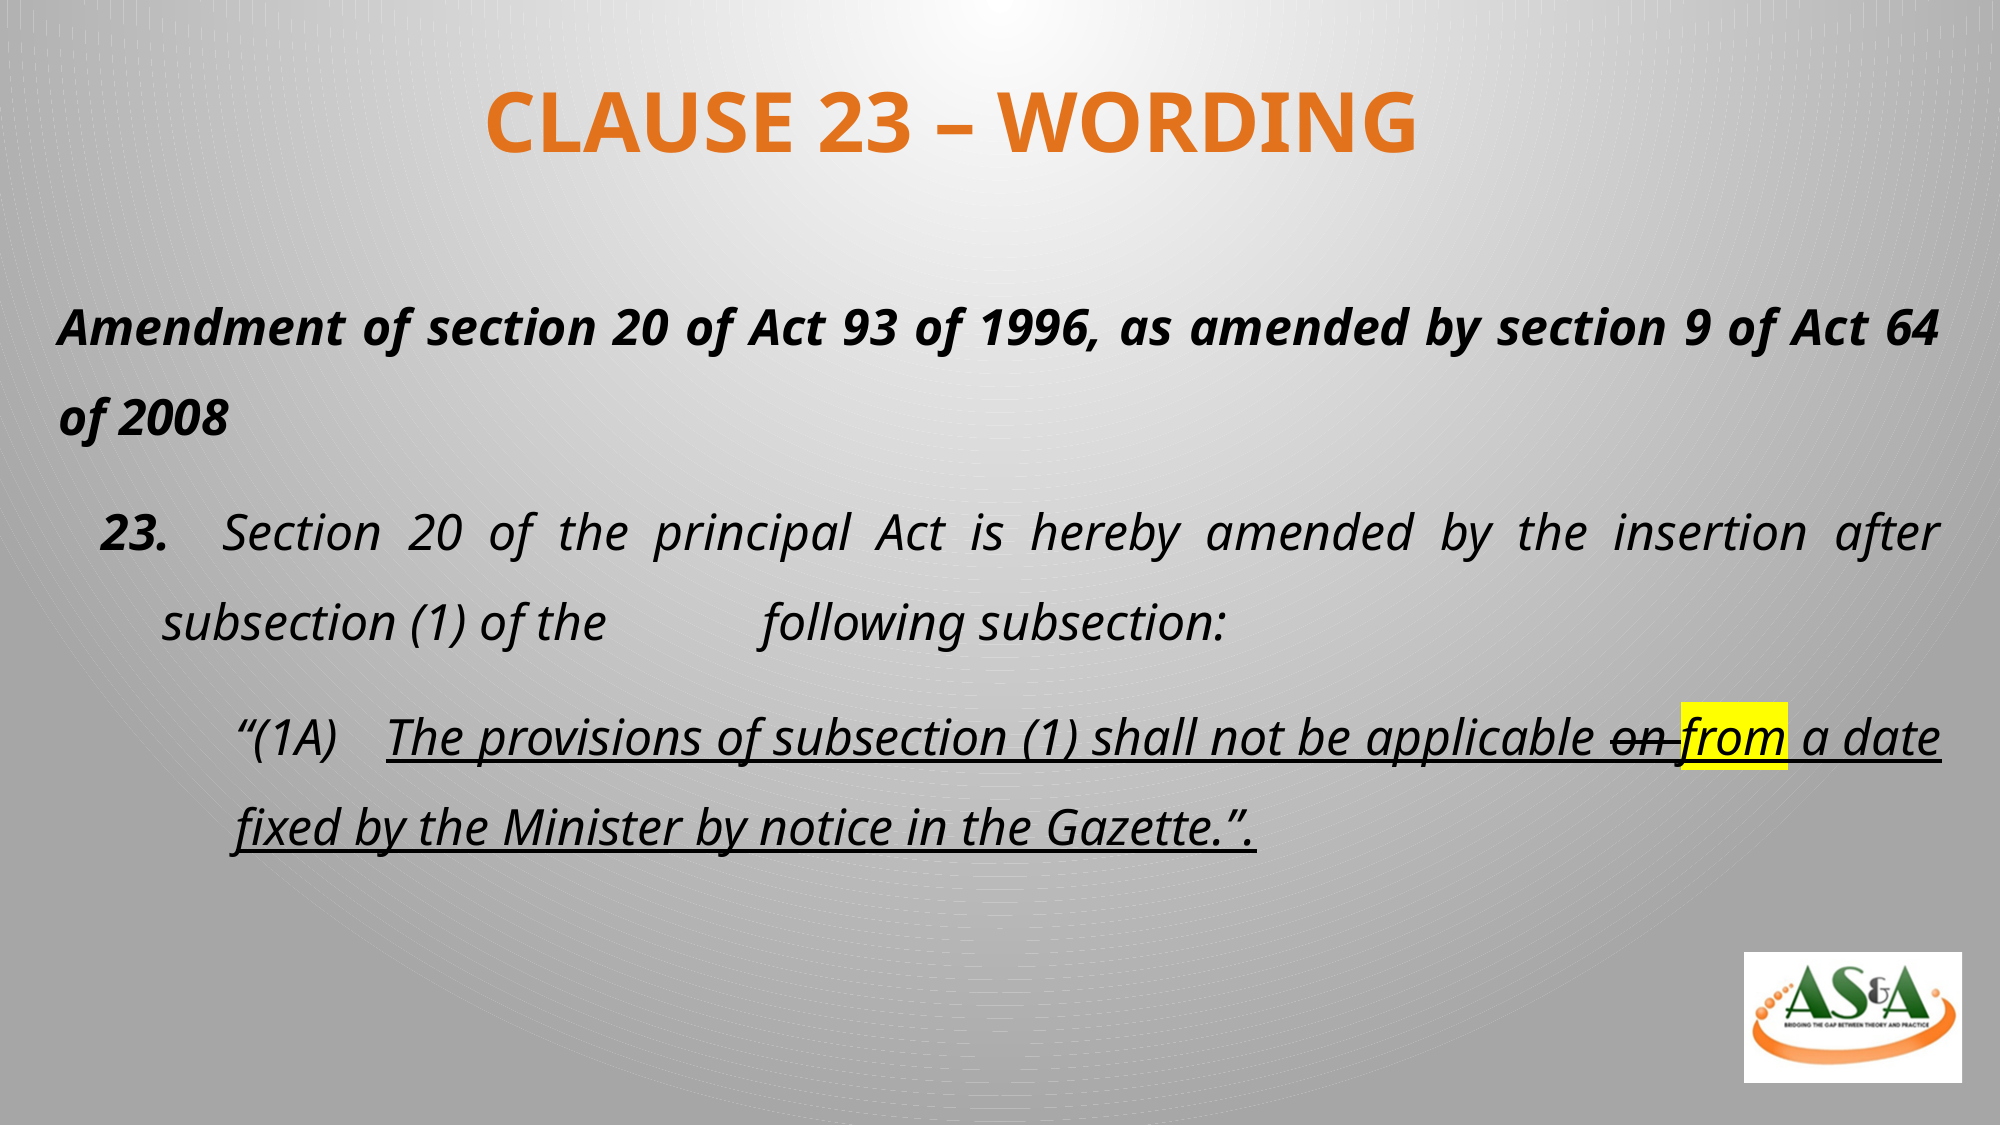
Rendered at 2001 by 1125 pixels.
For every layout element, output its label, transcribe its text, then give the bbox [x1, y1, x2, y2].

list Amendment of section 20 of Act 93 of 1996, as amended by section 9 of Act 64 of 2008 23. Section 20 of the principal Act is hereby amended by the insertion after subsection (1) of the following subsection: “(1A) The provisions of subsection (1) shall not be applicable on from a date fixed by the Minister by notice in the Gazette.”. [43, 172, 1957, 976]
picture [1744, 952, 1963, 1083]
title Clause 23 – wording [78, 79, 1826, 172]
